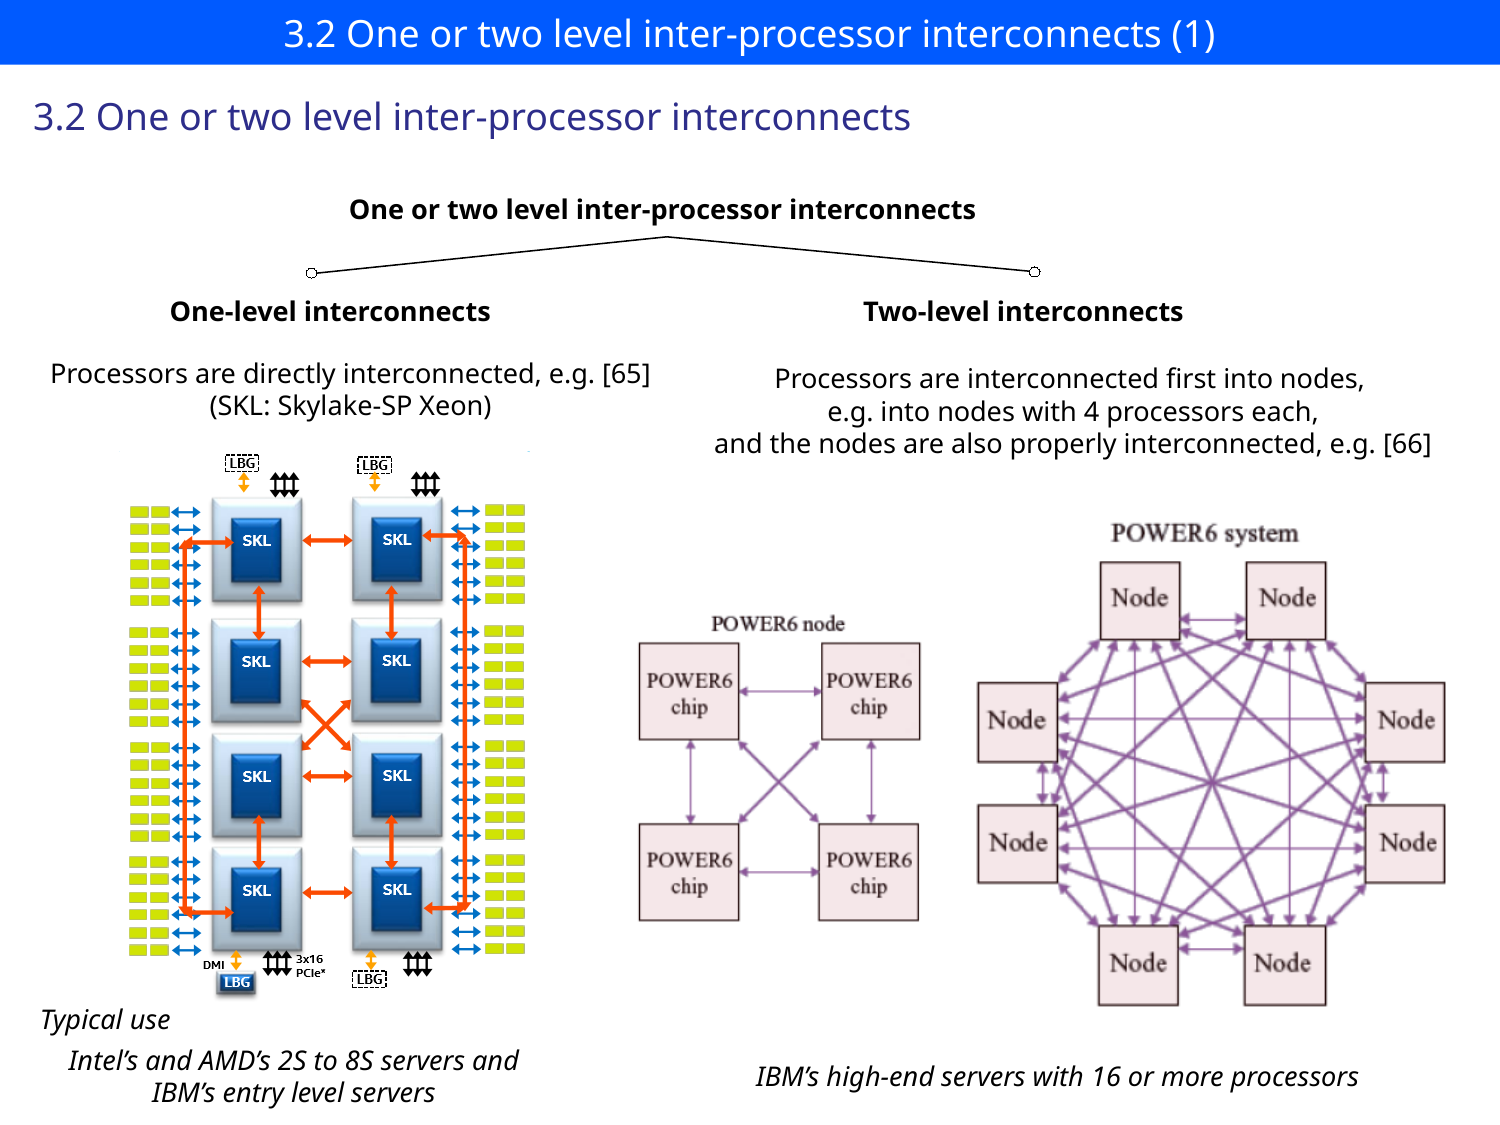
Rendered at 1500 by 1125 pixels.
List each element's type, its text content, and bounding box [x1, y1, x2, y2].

text_box 3.2 One or two level inter-processor interconnects [18, 85, 1080, 145]
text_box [310, 236, 665, 274]
text_box Processors are directly interconnected, e.g. [65] (SKL: Skylake-SP Xeon) [35, 348, 666, 429]
title 3.2 One or two level inter-processor interconnects (1) [0, 0, 1500, 65]
text_box IBM’s high-end servers with 16 or more processors [741, 1051, 1375, 1099]
text_box Typical use [25, 994, 186, 1042]
text_box One or two level inter-processor interconnects [334, 185, 992, 233]
text_box Processors are interconnected first into nodes, e.g. into nodes with 4 processors each, and the nodes are also properly interconnected, e.g. [66] [654, 354, 1485, 467]
text_box Intel’s and AMD’s 2S to 8S servers and IBM’s entry level servers [53, 1035, 534, 1116]
picture [624, 601, 936, 932]
picture [119, 451, 530, 1002]
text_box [666, 236, 1037, 273]
text_box Two-level interconnects [690, 286, 1357, 334]
text_box One-level interconnects [0, 287, 665, 335]
picture [958, 498, 1480, 1026]
